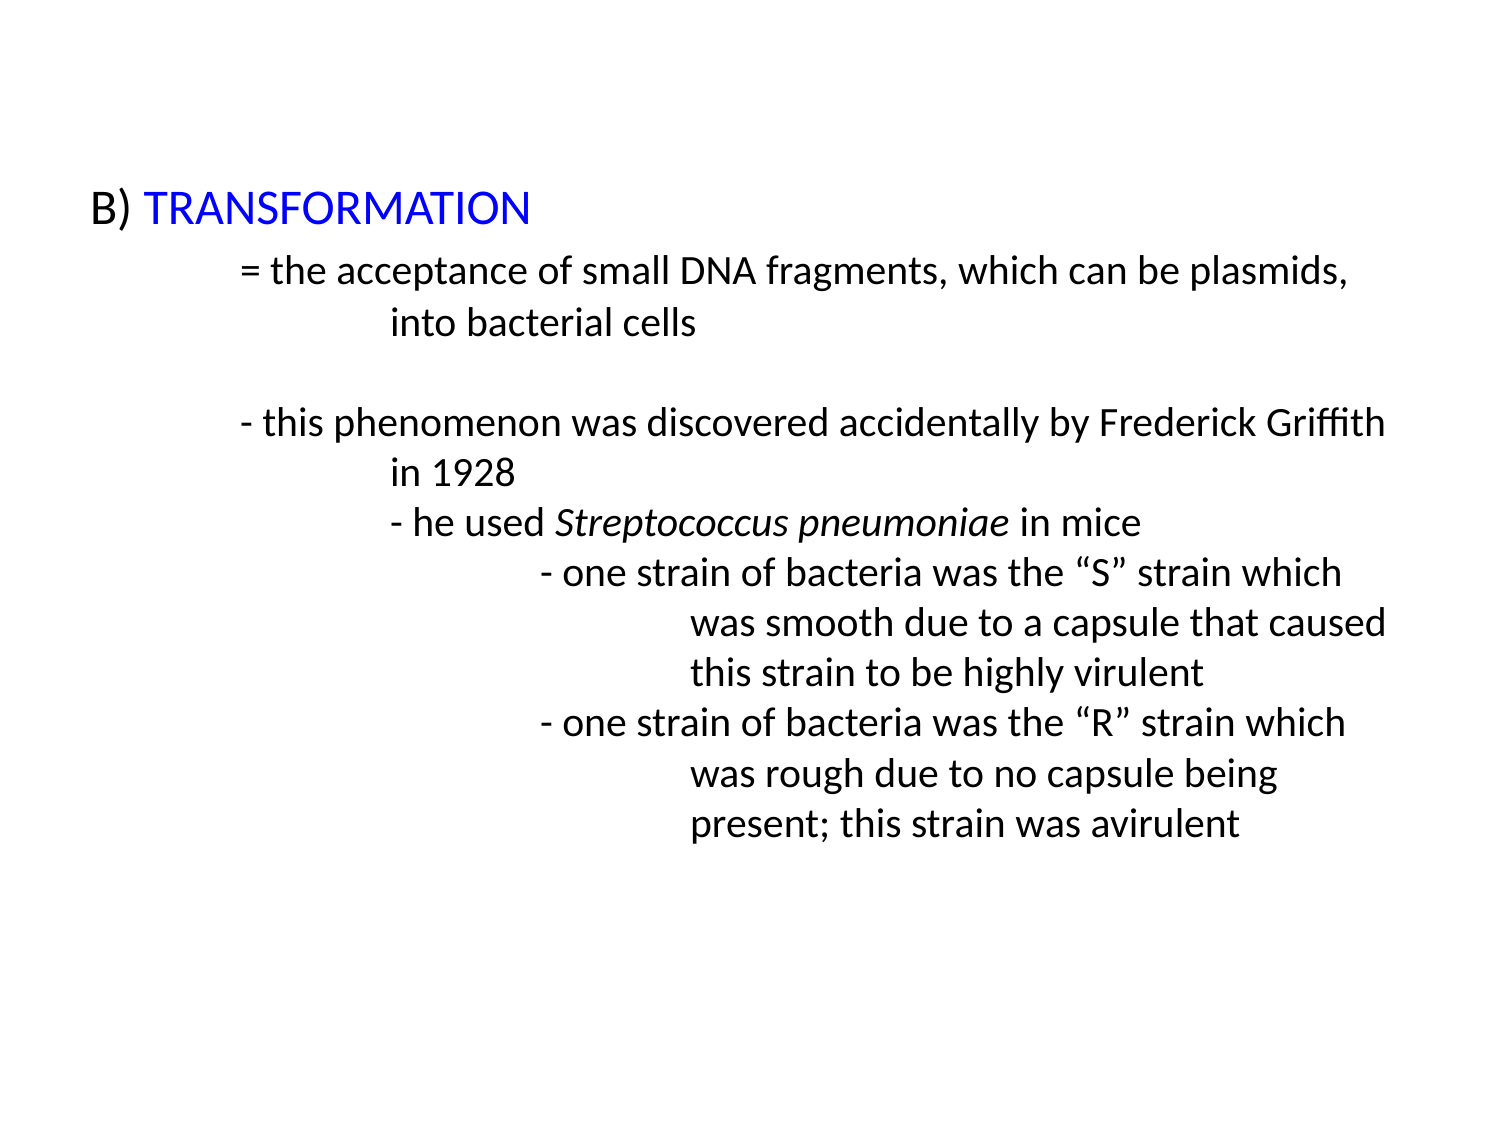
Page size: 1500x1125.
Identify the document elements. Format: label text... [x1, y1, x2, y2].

title B) TRANSFORMATION = the acceptance of small DNA fragments, which can be plasmids, into bacterial cells - this phenomenon was discovered accidentally by Frederick Griffith in 1928 - he used Streptococcus pneumoniae in mice - one strain of bacteria was the “S” strain which was smooth due to a capsule that caused this strain to be highly virulent - one strain of bacteria was the “R” strain which was rough due to no capsule being present; this strain was avirulent [75, 45, 1425, 975]
